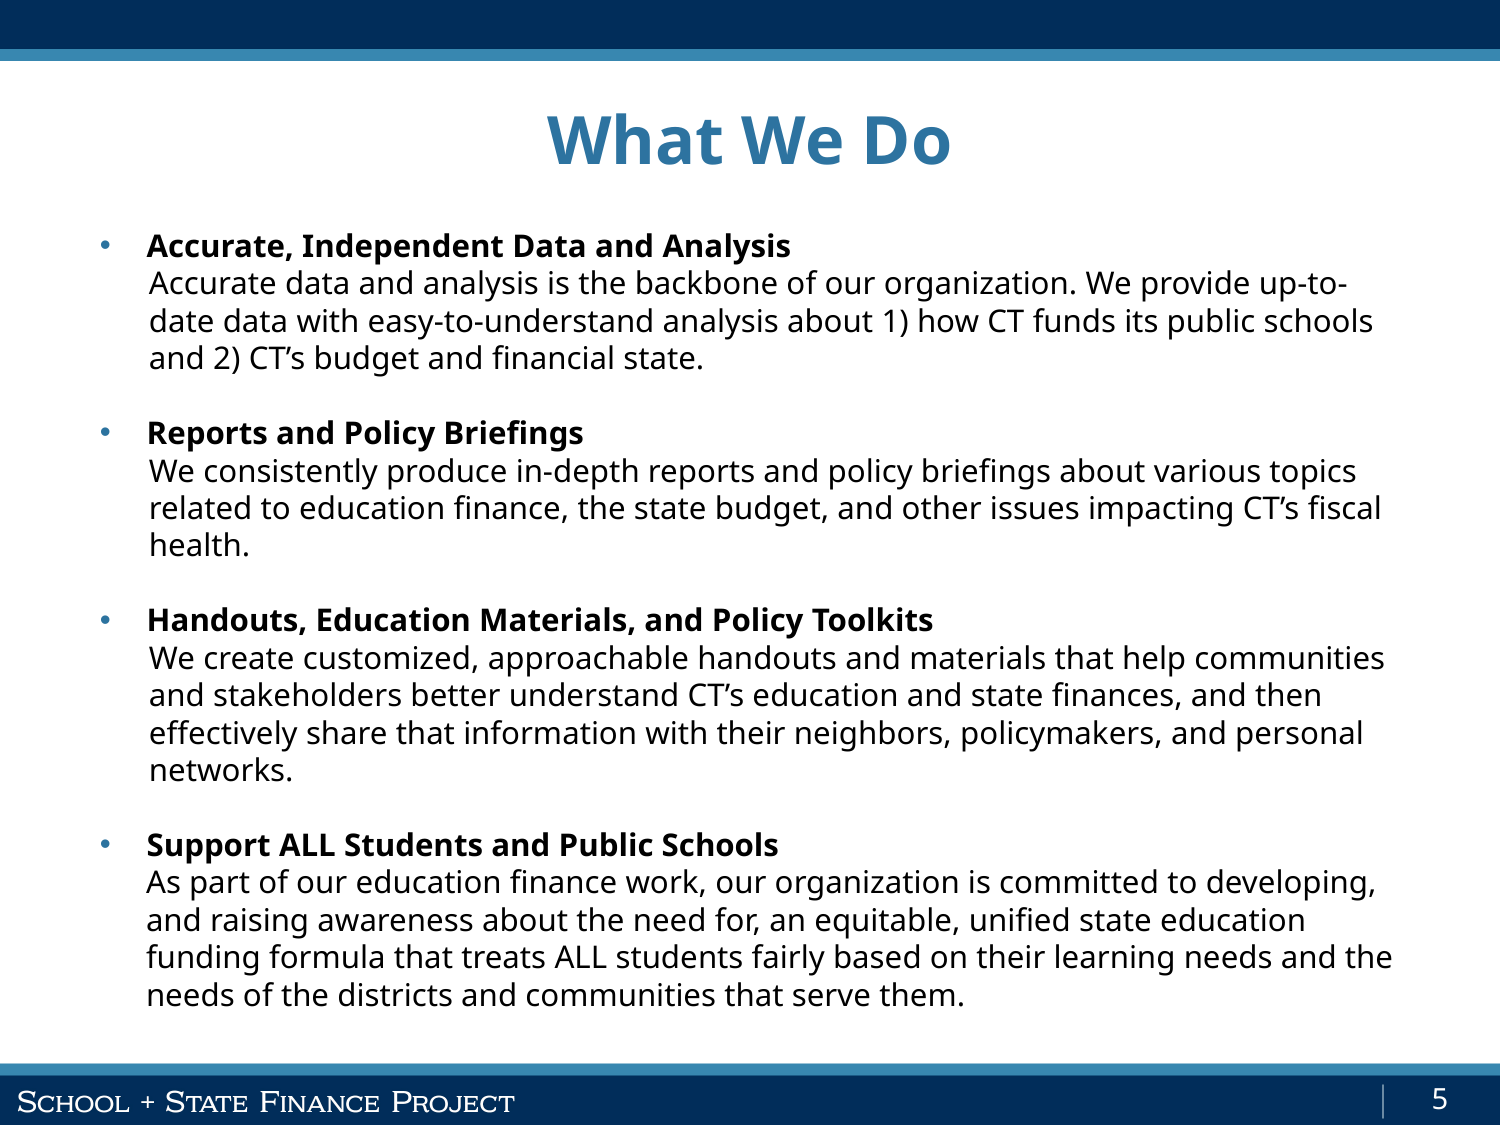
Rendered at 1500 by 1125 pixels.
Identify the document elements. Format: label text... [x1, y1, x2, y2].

text_box Accurate, Independent Data and Analysis Accurate data and analysis is the backbone of our organization. We provide up-to-date data with easy-to-understand analysis about 1) how CT funds its public schools and 2) CT’s budget and financial state. Reports and Policy Briefings We consistently produce in-depth reports and policy briefings about various topics related to education finance, the state budget, and other issues impacting CT’s fiscal health. Handouts, Education Materials, and Policy Toolkits We create customized, approachable handouts and materials that help communities and stakeholders better understand CT’s education and state finances, and then effectively share that information with their neighbors, policymakers, and personal networks. Support ALL Students and Public Schools As part of our education finance work, our organization is committed to developing, and raising awareness about the need for, an equitable, unified state education funding formula that treats ALL students fairly based on their learning needs and the needs of the districts and communities that serve them. [84, 218, 1415, 1020]
picture [0, 0, 1500, 90]
picture [0, 186, 1500, 1125]
slide_number 5 [1380, 1072, 1500, 1125]
text_box What We Do [0, 90, 1500, 186]
